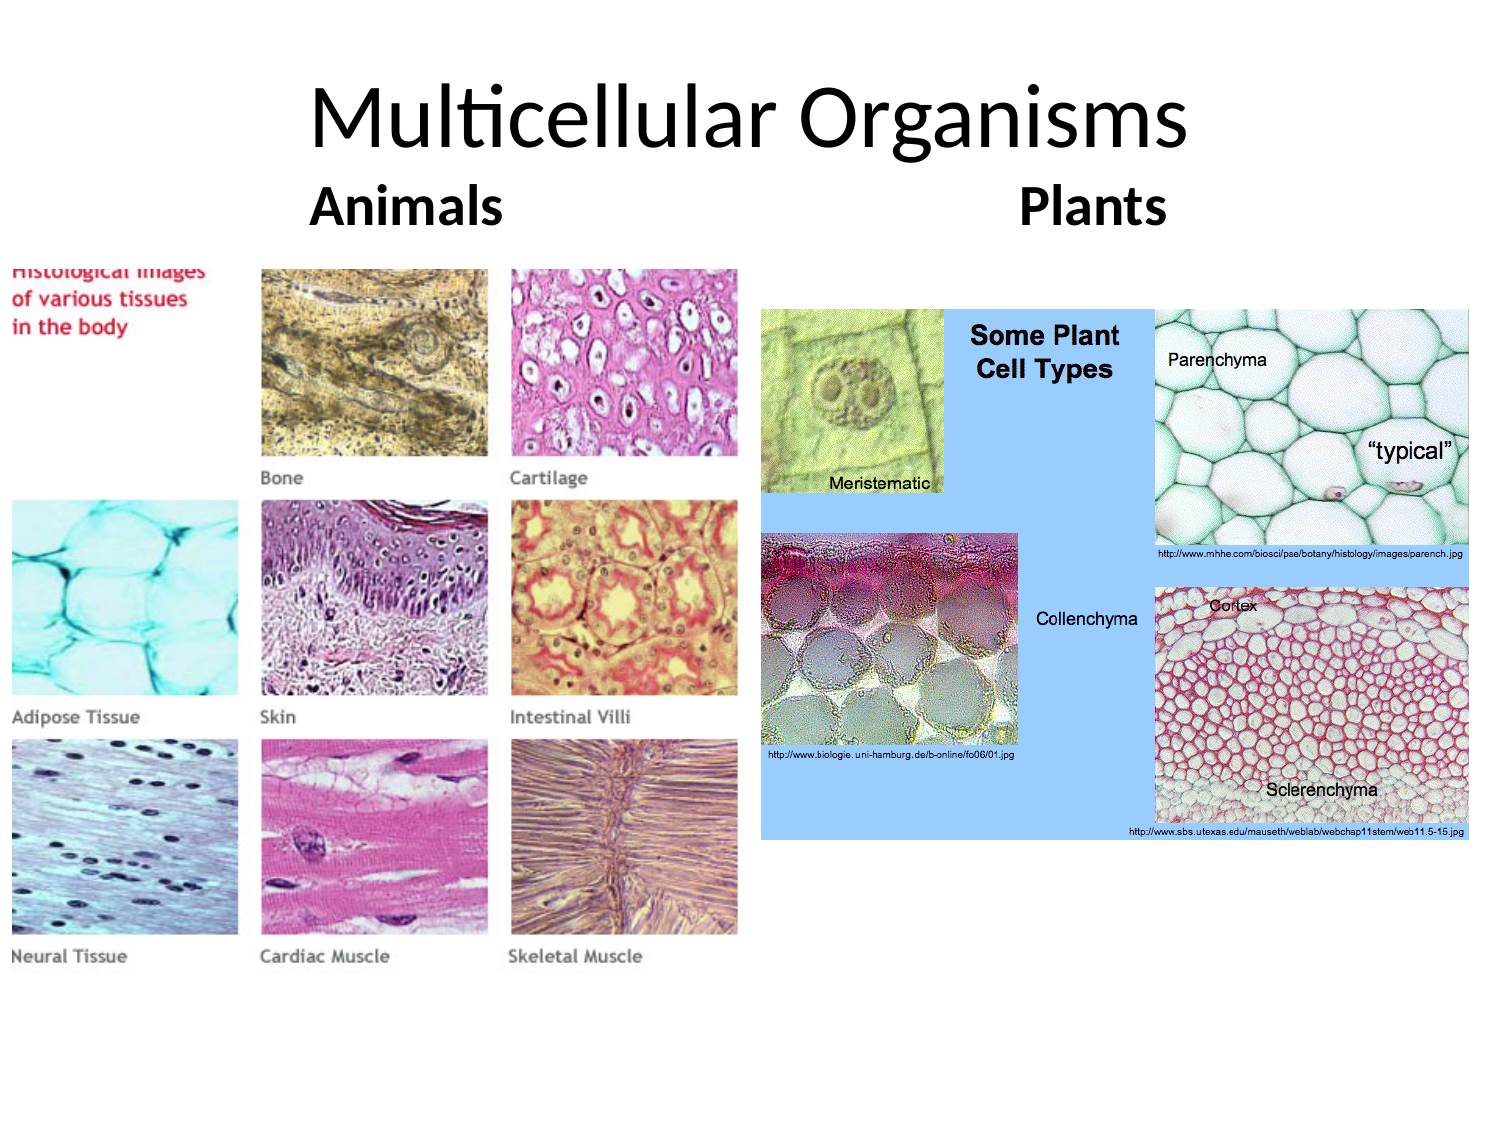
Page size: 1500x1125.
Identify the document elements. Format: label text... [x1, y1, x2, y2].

list Plants [761, 176, 1425, 228]
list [761, 228, 1469, 920]
list Animals [75, 176, 738, 245]
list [11, 269, 738, 980]
title Multicellular Organisms [75, 45, 1425, 177]
